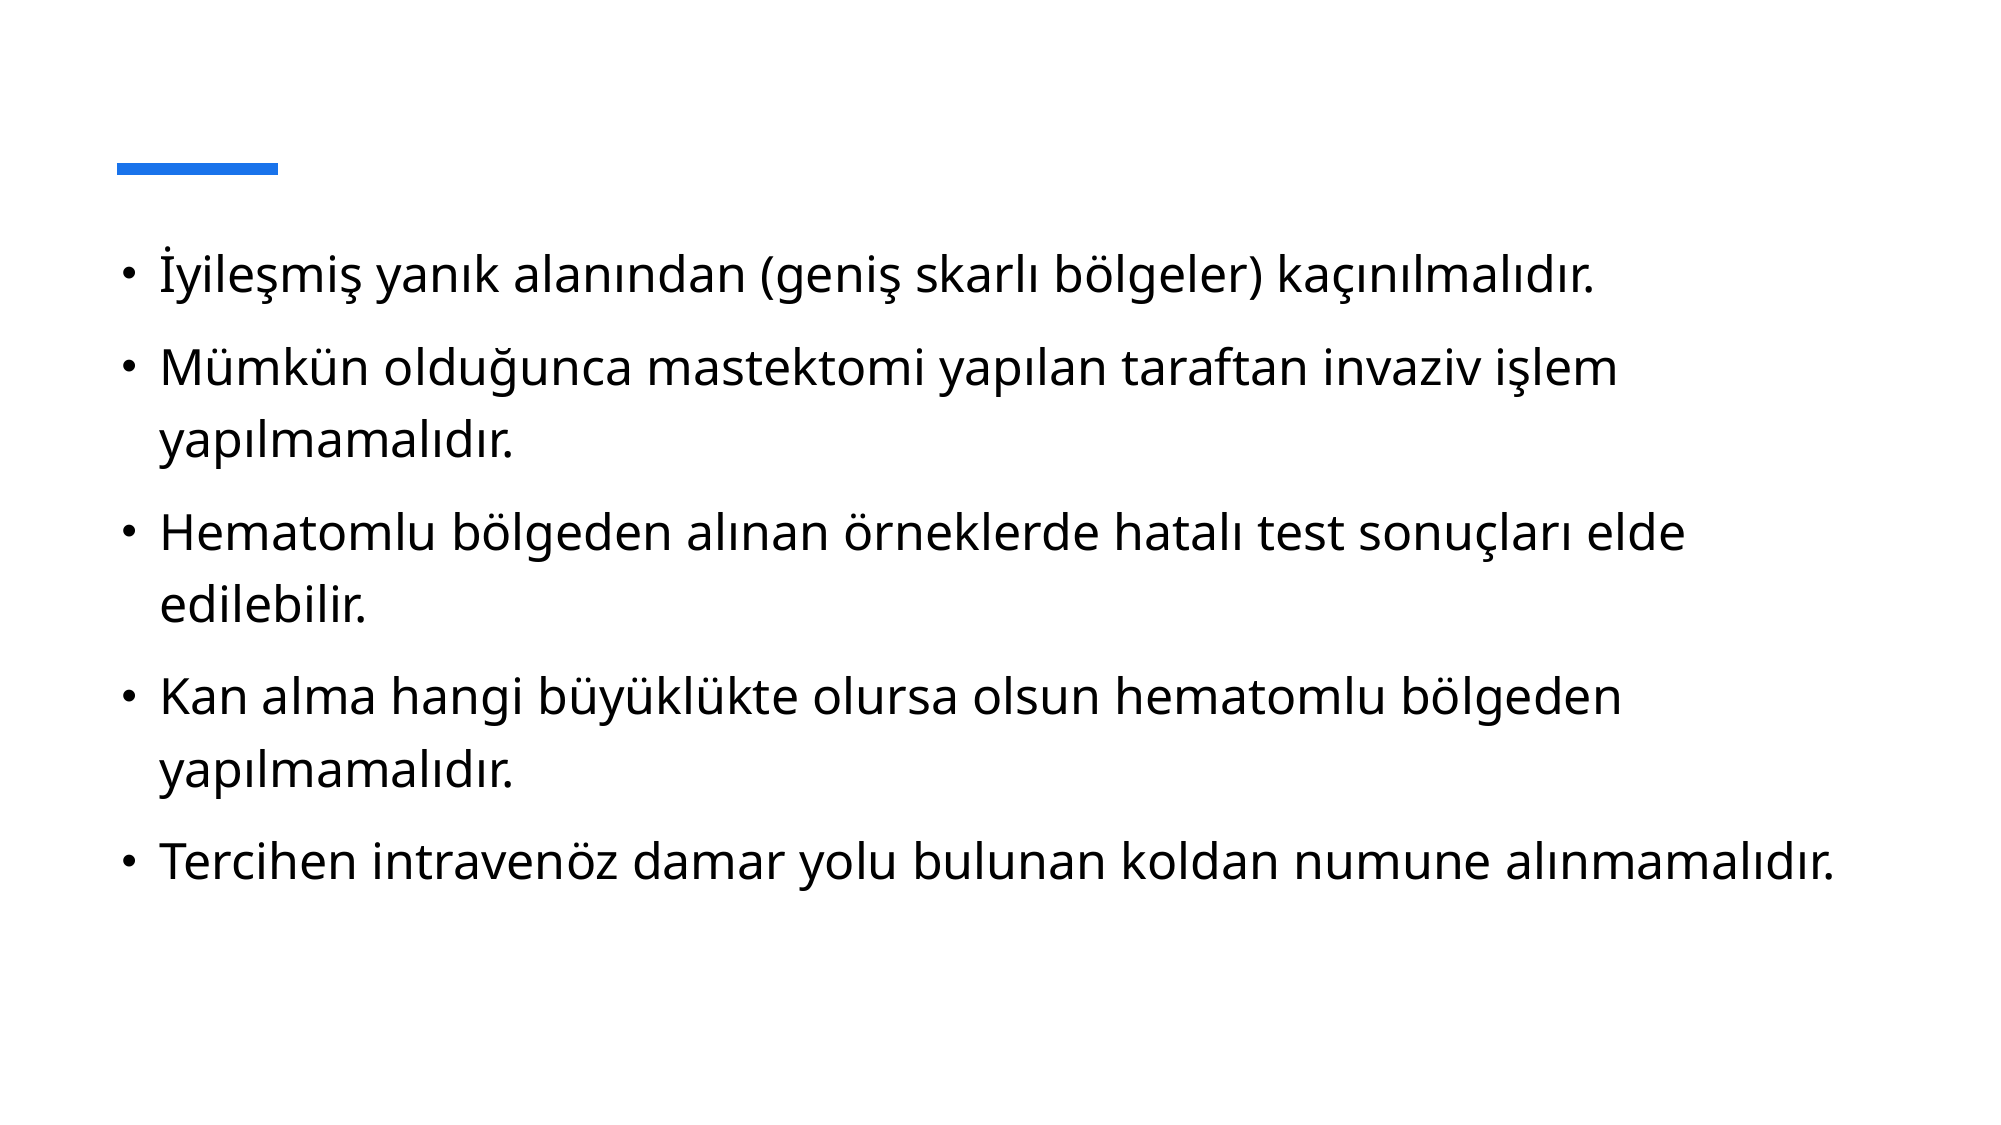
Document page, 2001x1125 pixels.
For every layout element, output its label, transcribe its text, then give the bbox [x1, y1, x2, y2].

list İyileşmiş yanık alanından (geniş skarlı bölgeler) kaçınılmalıdır. Mümkün olduğunca mastektomi yapılan taraftan invaziv işlem yapılmamalıdır. Hematomlu bölgeden alınan örneklerde hatalı test sonuçları elde edilebilir. Kan alma hangi büyüklükte olursa olsun hematomlu bölgeden yapılmamalıdır. Tercihen intravenöz damar yolu bulunan koldan numune alınmamalıdır. [106, 223, 1894, 1018]
